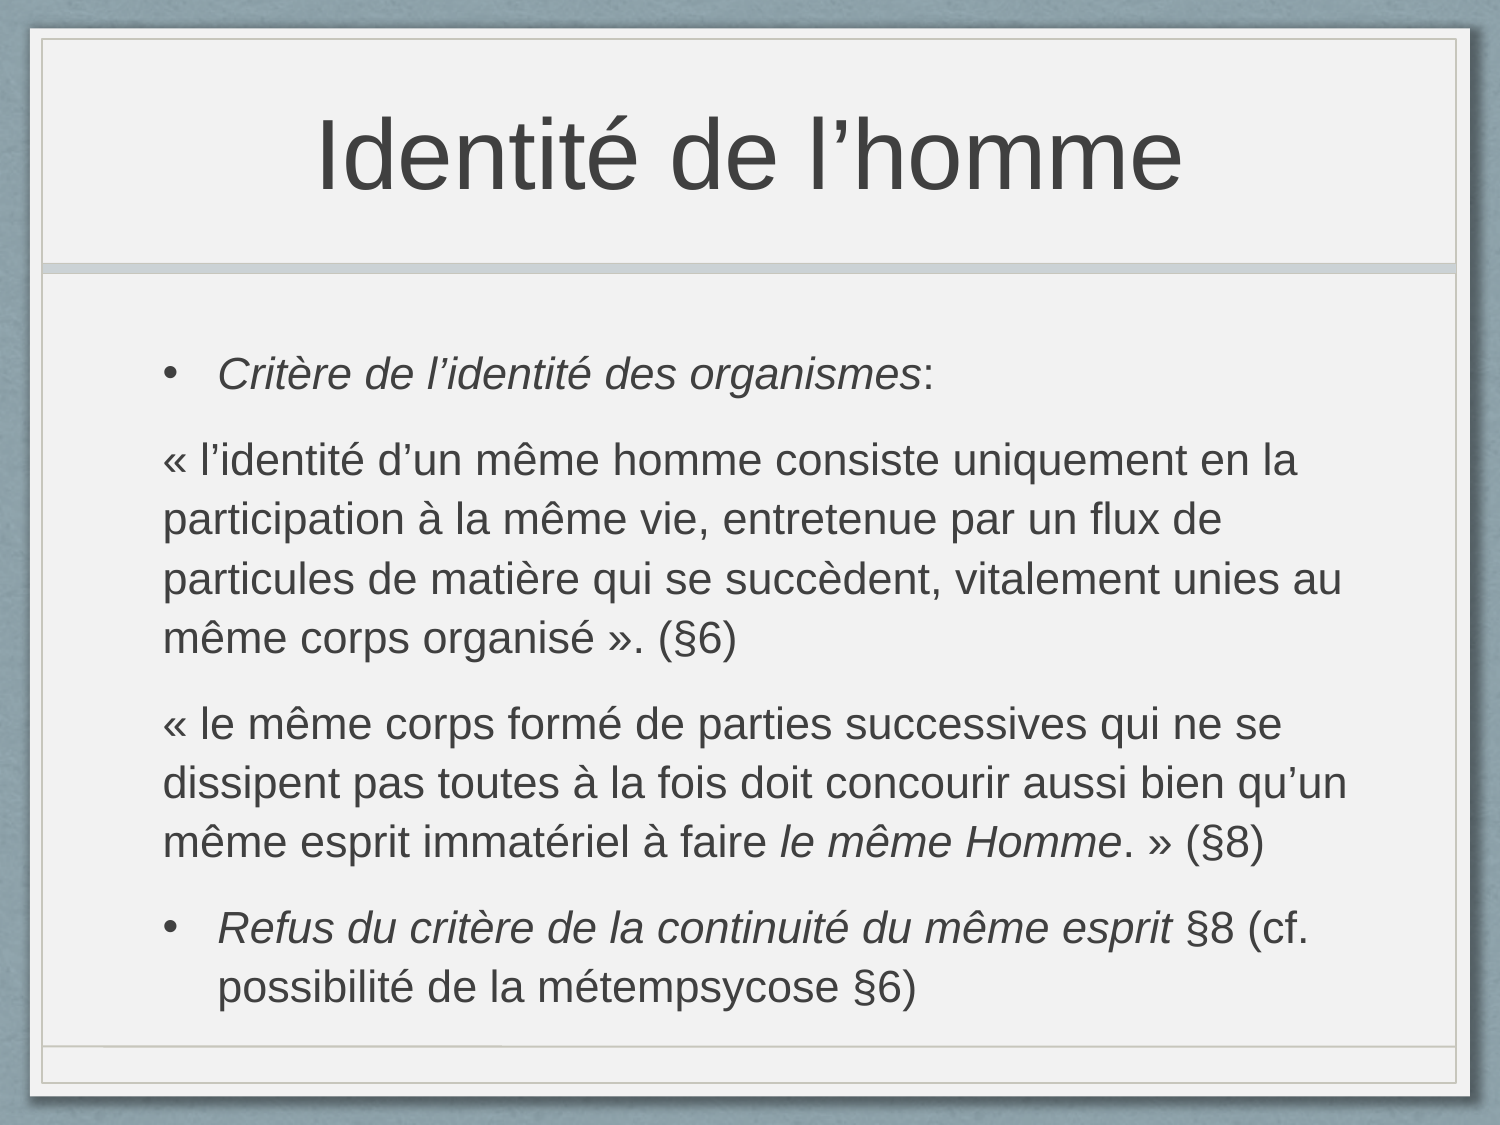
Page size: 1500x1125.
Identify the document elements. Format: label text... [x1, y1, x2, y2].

title Identité de l’homme [147, 40, 1353, 260]
list Critère de l’identité des organismes: « l’identité d’un même homme consiste uniquement en la participation à la même vie, entretenue par un flux de particules de matière qui se succèdent, vitalement unies au même corps organisé ». (§6) « le même corps formé de parties successives qui ne se dissipent pas toutes à la fois doit concourir aussi bien qu’un même esprit immatériel à faire le même Homme. » (§8) Refus du critère de la continuité du même esprit §8 (cf. possibilité de la métempsycose §6) [147, 318, 1374, 1034]
